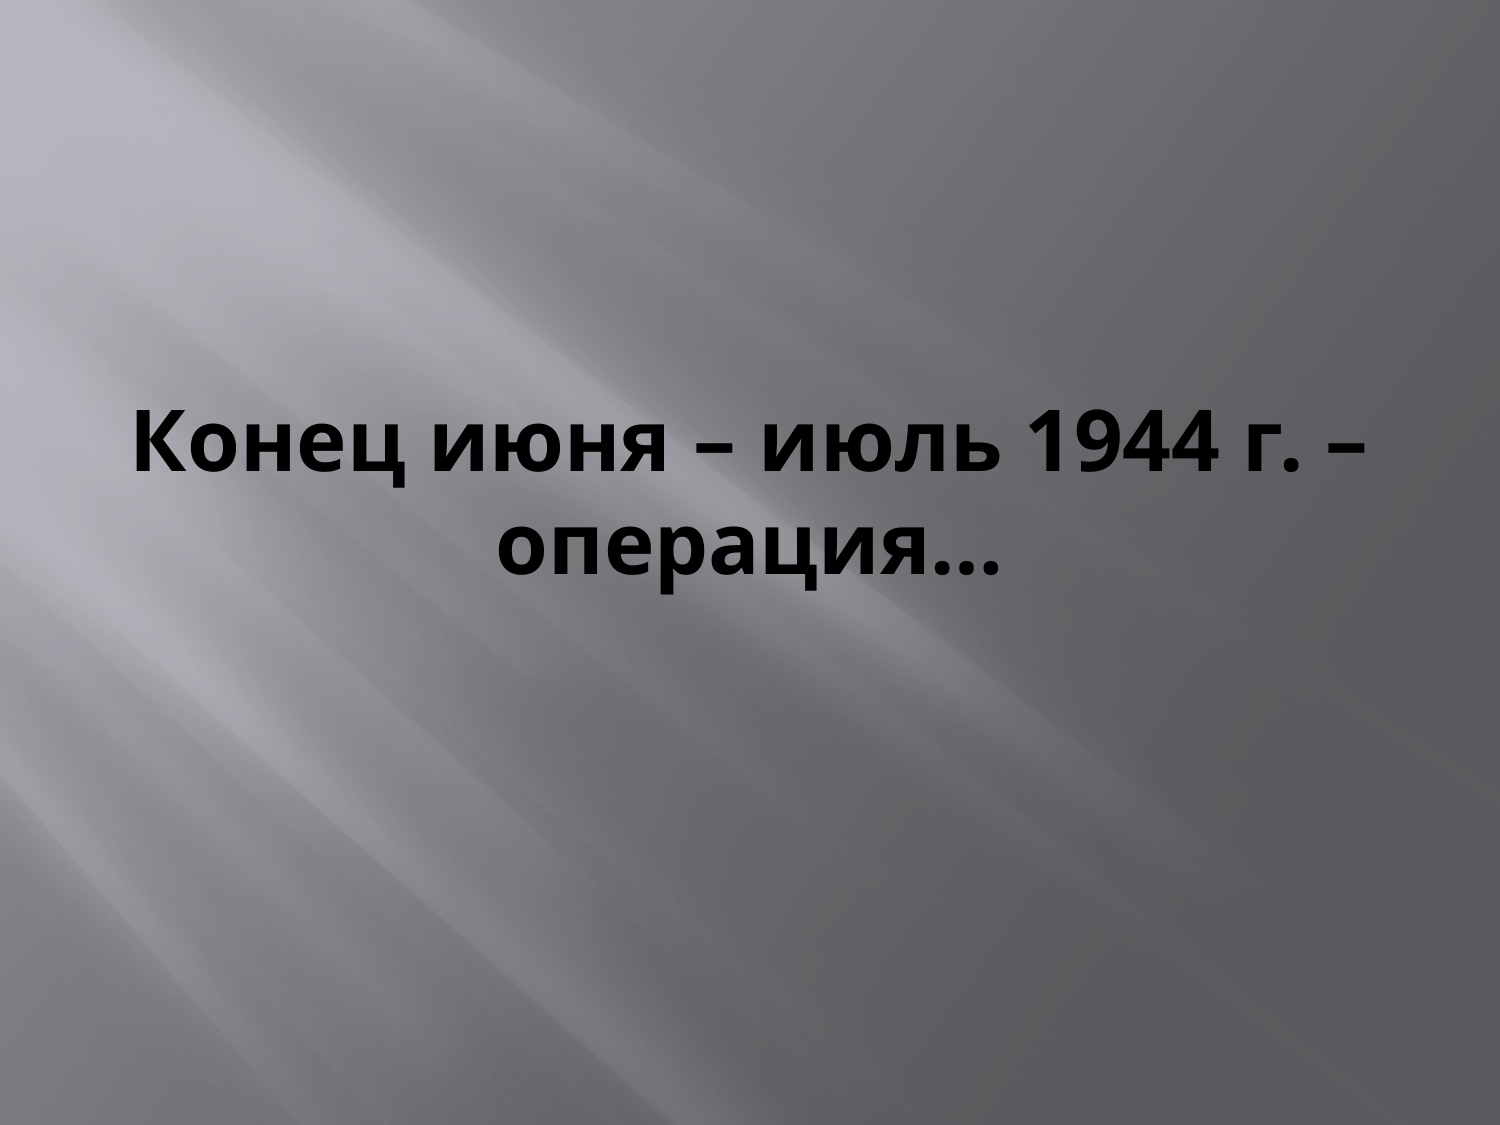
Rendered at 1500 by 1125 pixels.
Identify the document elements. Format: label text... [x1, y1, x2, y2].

title Конец июня – июль 1944 г. – операция… [75, 45, 1425, 1035]
